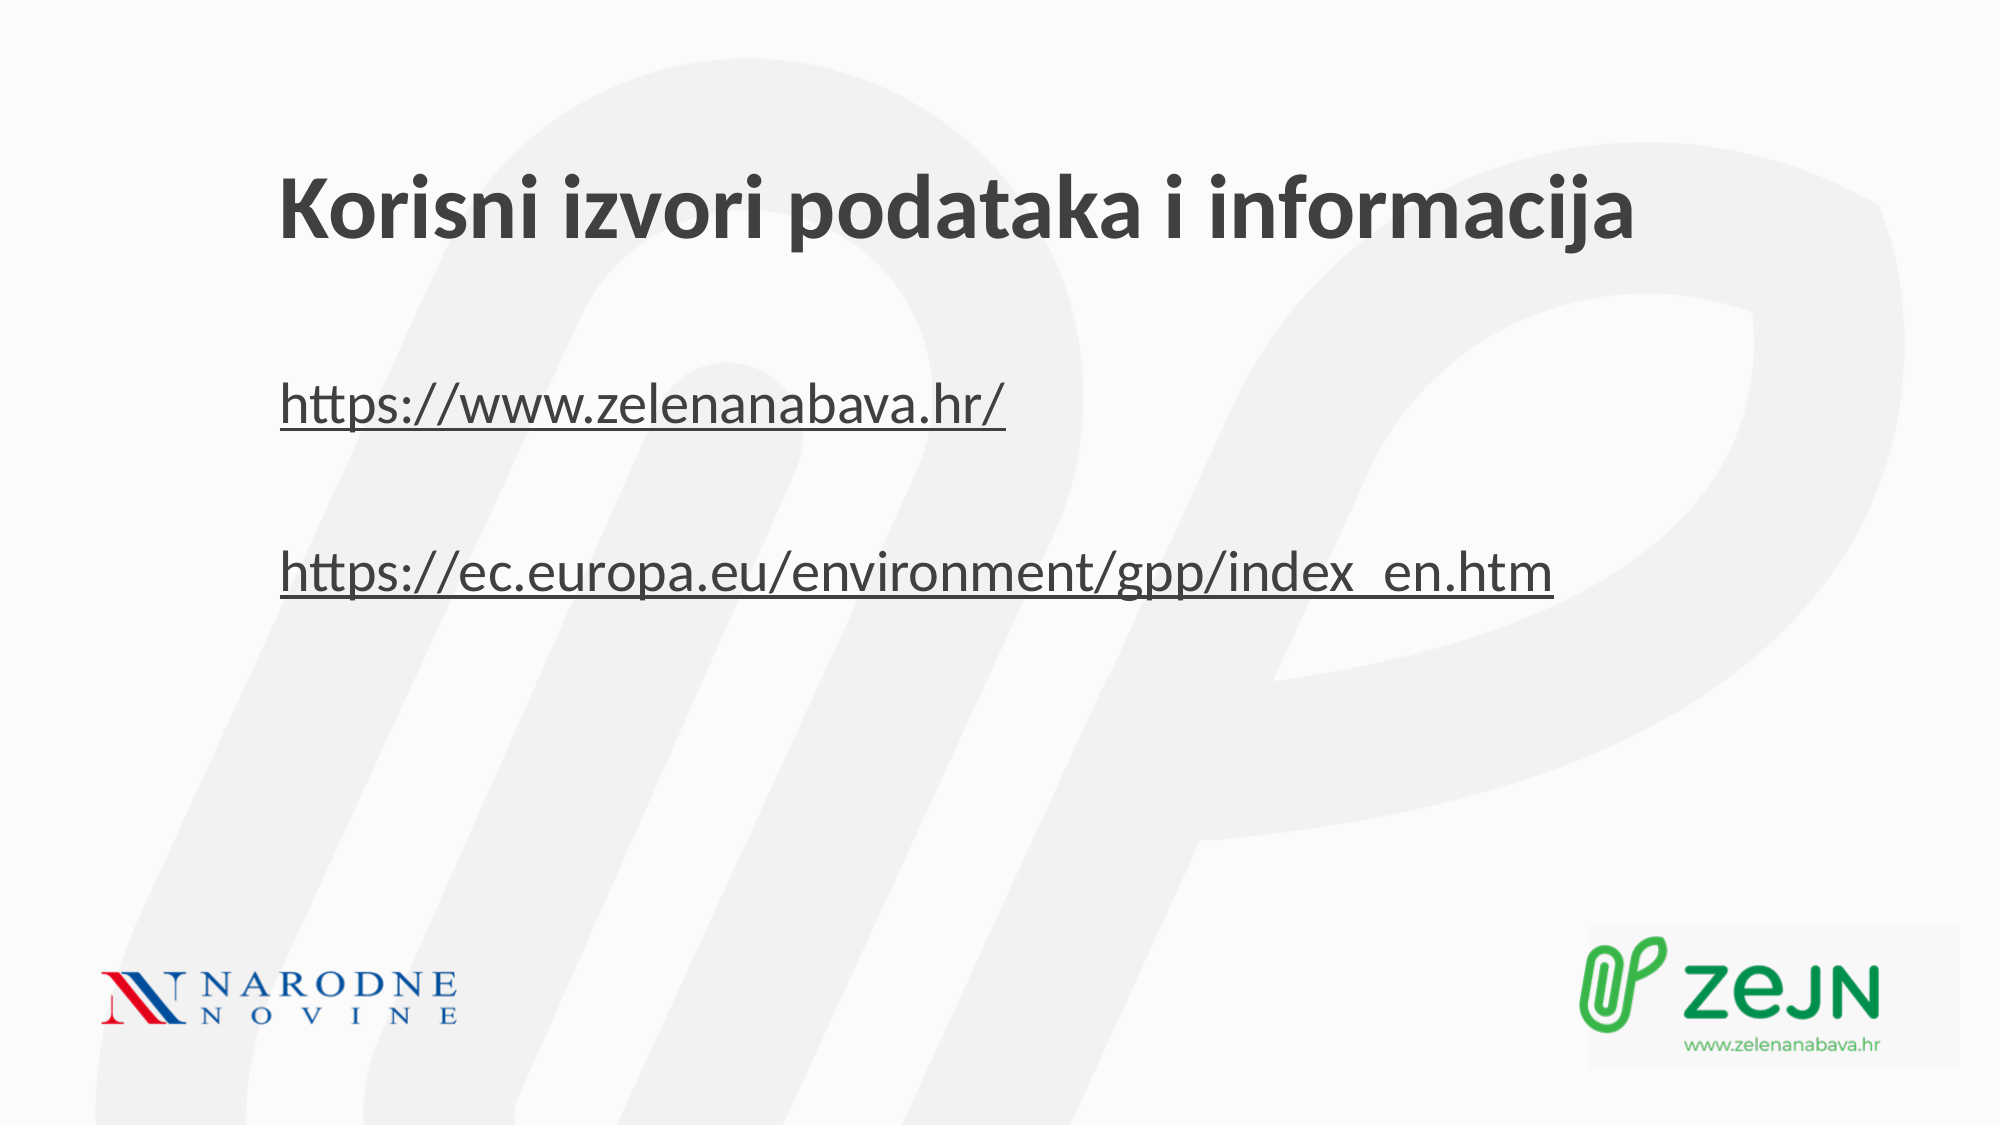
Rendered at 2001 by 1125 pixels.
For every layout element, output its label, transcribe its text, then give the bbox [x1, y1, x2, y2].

list https://www.zelenanabava.hr/ https://ec.europa.eu/environment/gpp/index_en.htm [264, 365, 1829, 916]
title Korisni izvori podataka i informacija [264, 127, 1829, 291]
picture [0, 0, 2000, 1125]
